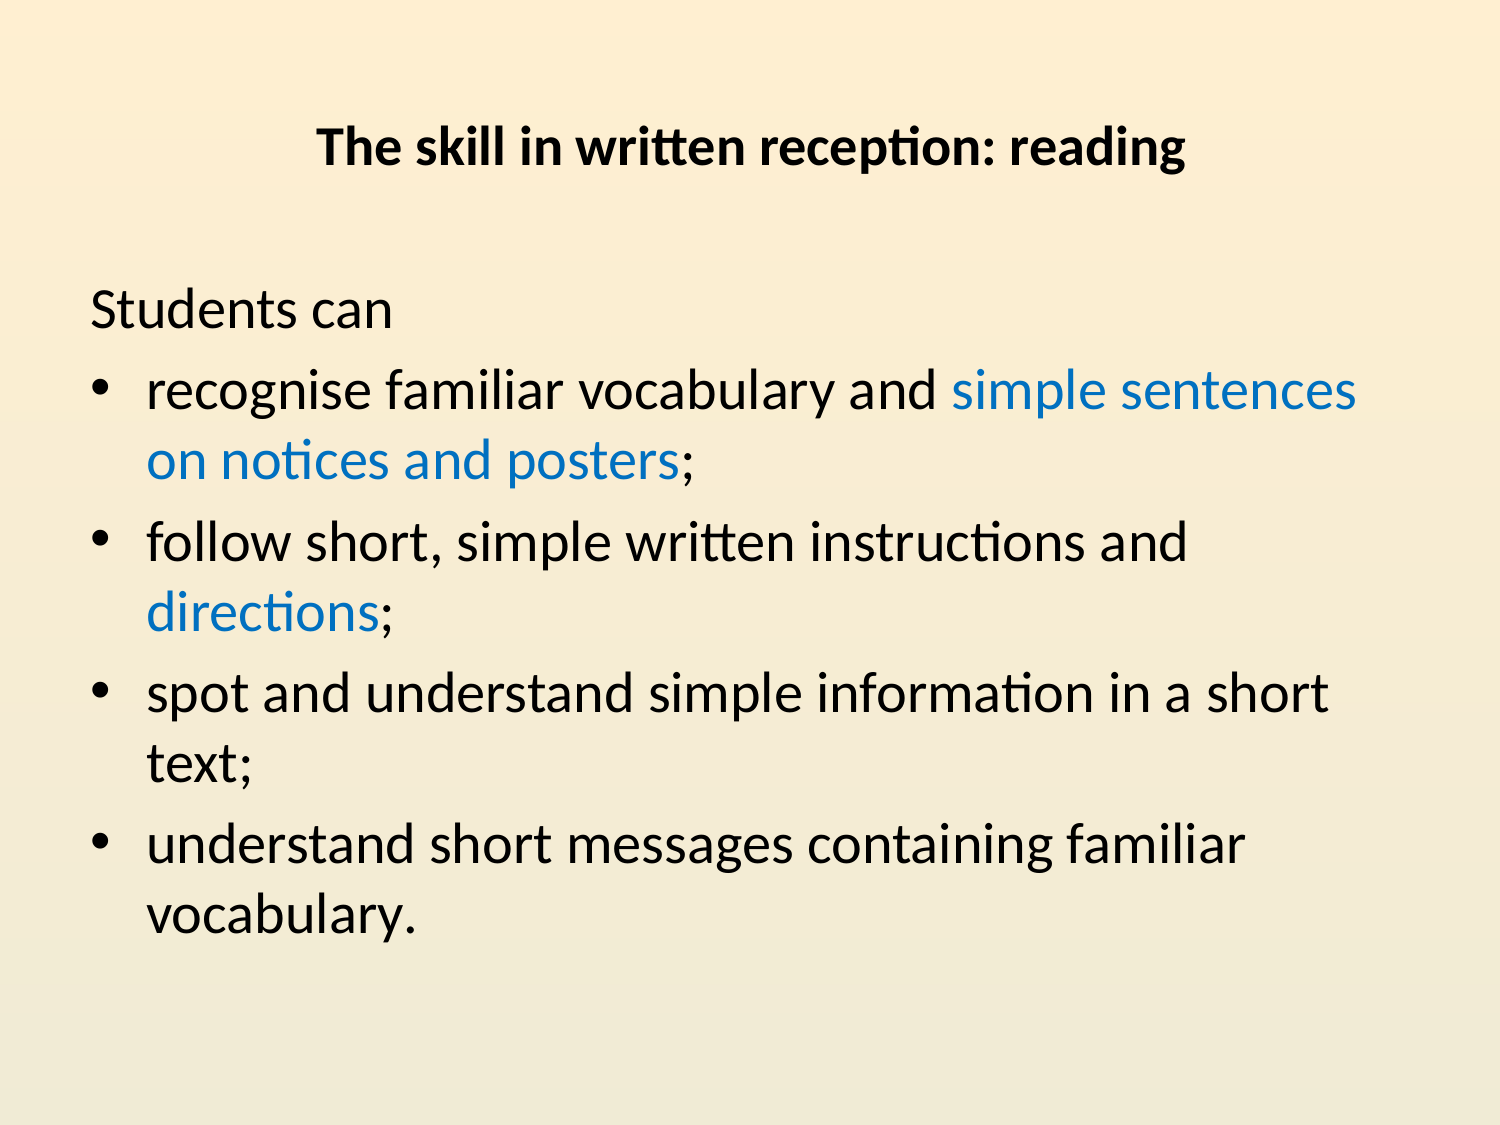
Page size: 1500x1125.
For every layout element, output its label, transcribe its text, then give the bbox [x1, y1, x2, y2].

list Students can ​recognise familiar vocabulary and simple sentences on notices and posters; follow short, simple written instructions and directions; spot and understand simple information in a short text; understand short messages containing familiar vocabulary. [75, 262, 1425, 1005]
title The skill in written reception: reading [76, 101, 1427, 268]
